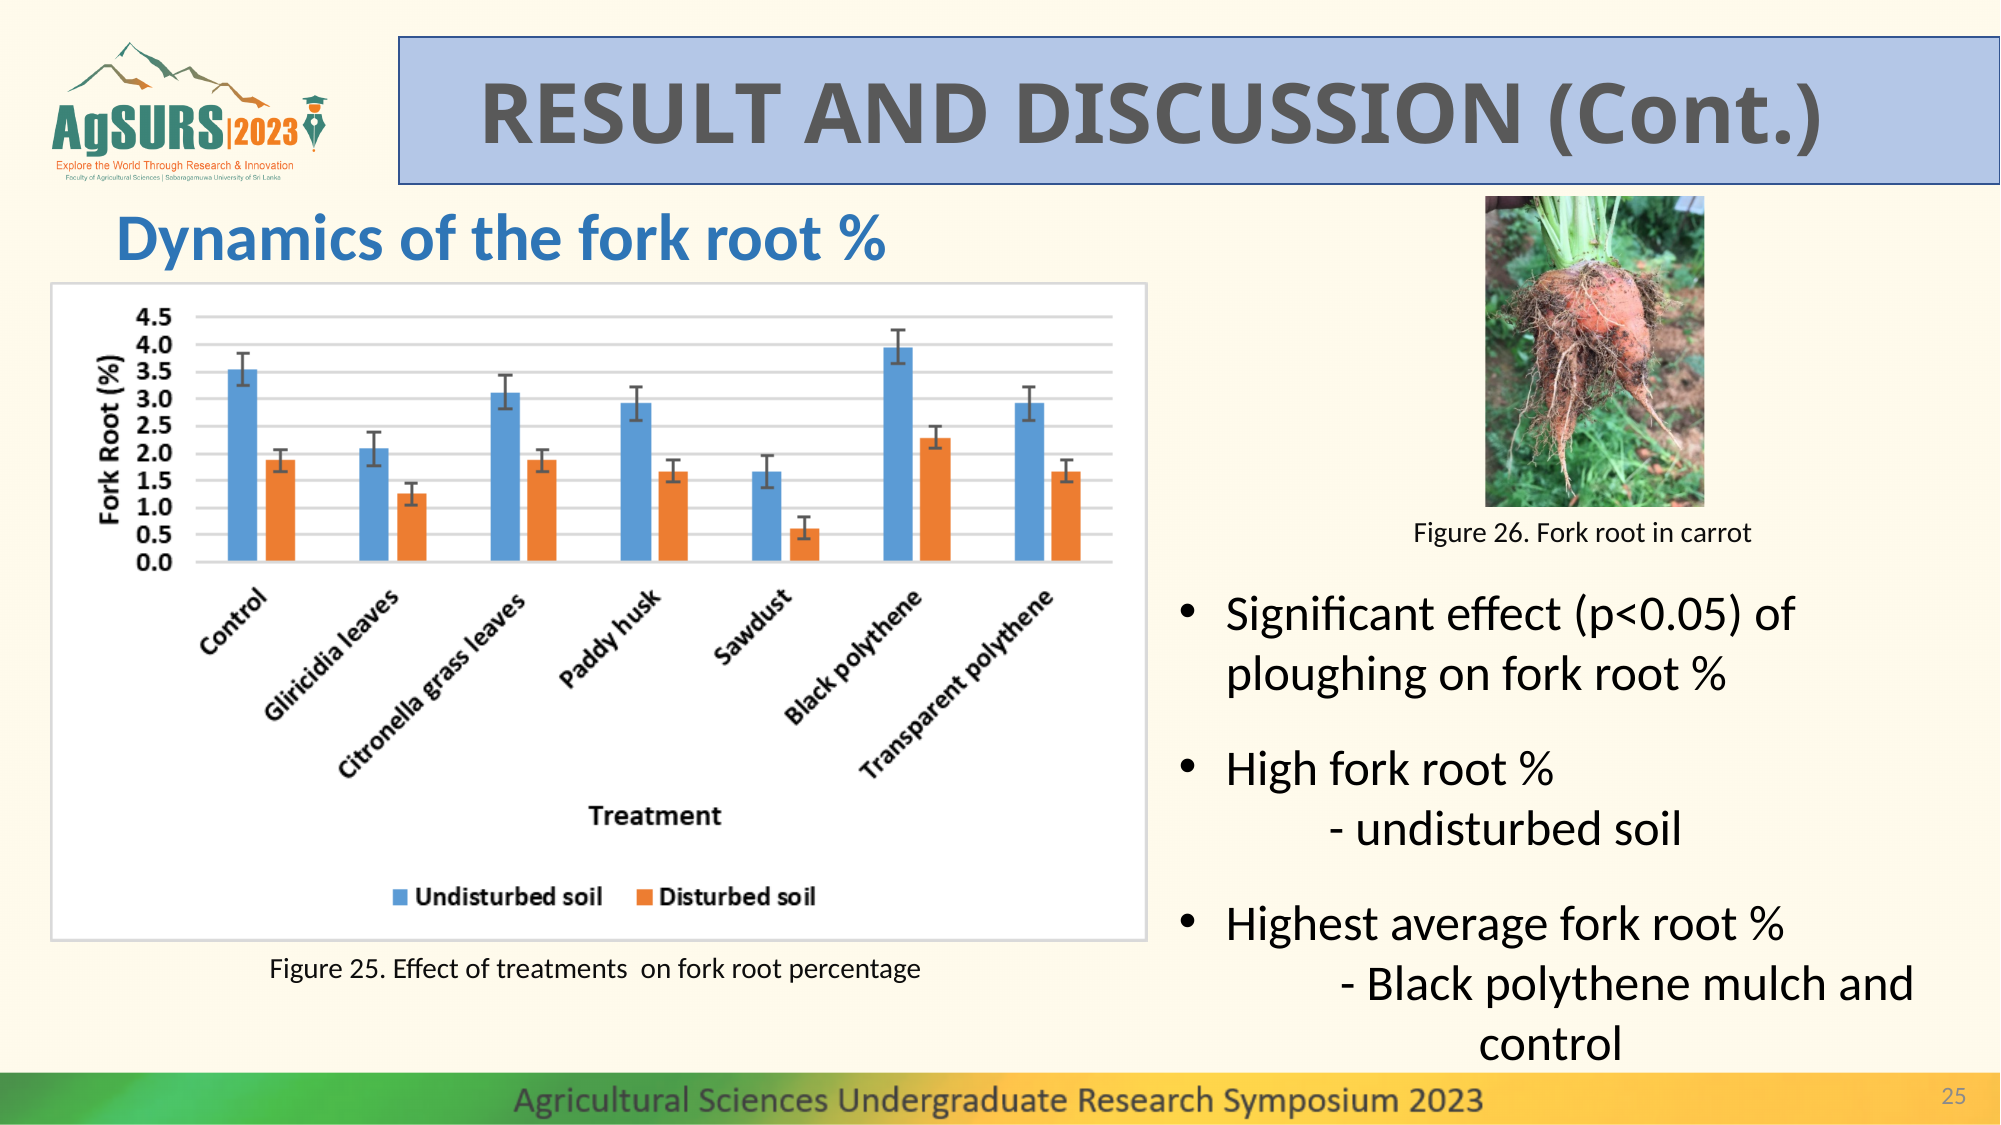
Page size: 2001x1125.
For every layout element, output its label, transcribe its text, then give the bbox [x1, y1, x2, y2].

picture [0, 0, 2000, 1125]
text_box Figure 25. Effect of treatments on fork root percentage [50, 942, 1147, 992]
text_box Significant effect (p<0.05) of ploughing on fork root % High fork root % - undisturbed soil Highest average fork root % - Black polythene mulch and control [1164, 573, 2000, 1125]
text_box Dynamics of the fork root % [101, 186, 1409, 282]
text_box RESULT AND DISCUSSION (Cont.) [398, 36, 2000, 185]
text_box Figure 26. Fork root in carrot [1395, 505, 1771, 556]
